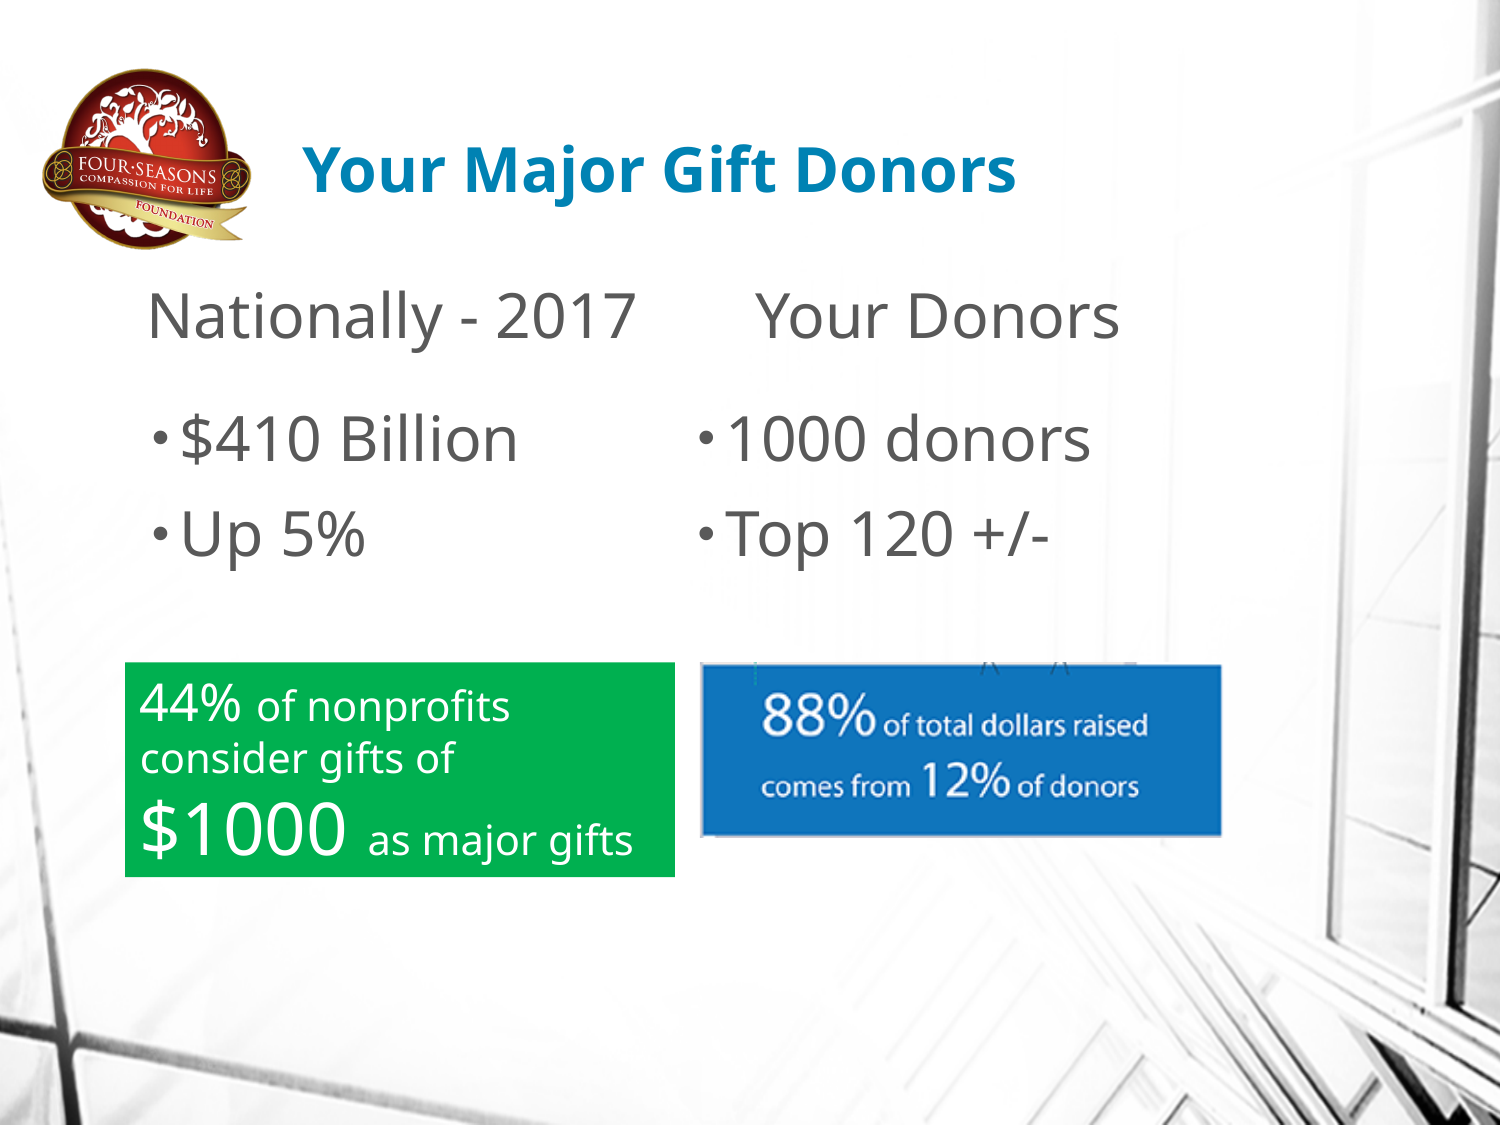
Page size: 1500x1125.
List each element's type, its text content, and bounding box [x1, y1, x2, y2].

picture [0, 0, 1500, 1125]
list $410 Billion Up 5% [131, 399, 655, 662]
list 1000 donors Top 120 +/- [676, 399, 1201, 650]
list Your Donors [676, 262, 1201, 375]
text_box 44% of nonprofits consider gifts of $1000 as major gifts [125, 662, 675, 878]
list Nationally - 2017 [131, 262, 655, 375]
title Your Major Gift Donors [287, 87, 1201, 213]
